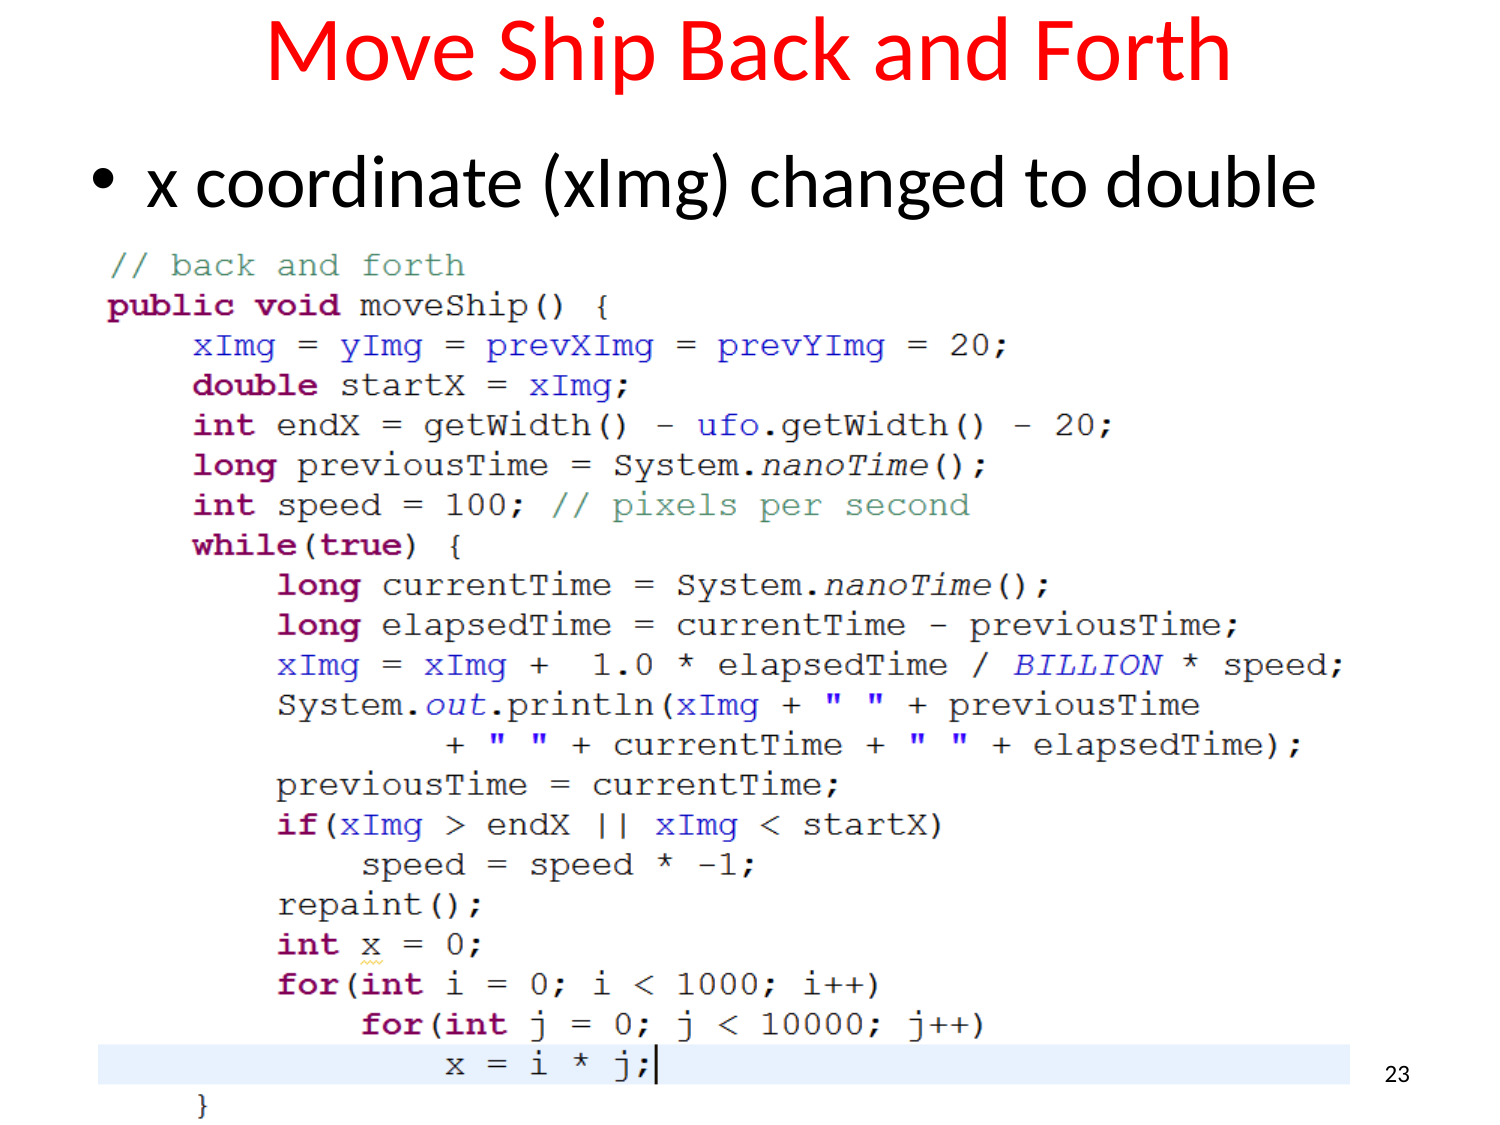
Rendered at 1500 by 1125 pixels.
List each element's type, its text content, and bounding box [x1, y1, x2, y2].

slide_number 23 [1354, 1042, 1425, 1103]
list x coordinate (xImg) changed to double [75, 125, 1425, 988]
title Move Ship Back and Forth [75, 0, 1425, 125]
picture [98, 246, 1351, 1125]
